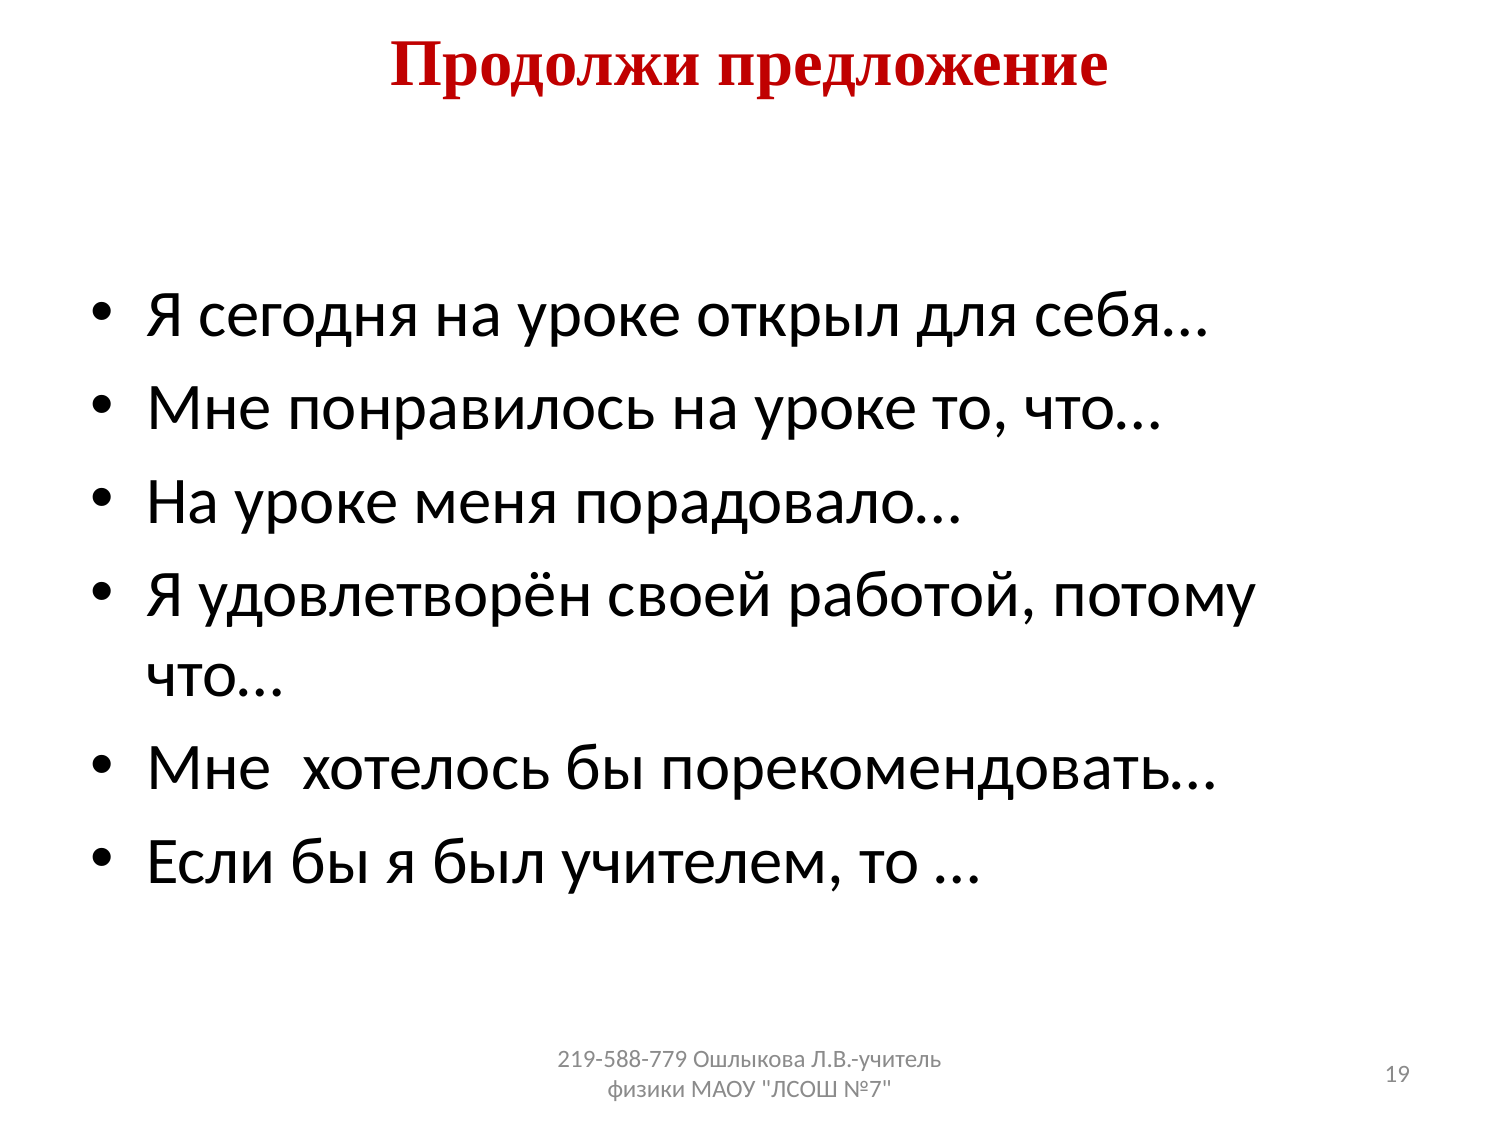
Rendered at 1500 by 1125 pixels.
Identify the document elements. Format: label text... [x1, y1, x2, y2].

footer 219-588-779 Ошлыкова Л.В.-учитель физики МАОУ "ЛСОШ №7" [512, 1042, 988, 1103]
title Продолжи предложение [74, 44, 1426, 233]
list Я сегодня на уроке открыл для себя… Мне понравилось на уроке то, что… На уроке меня порадовало… Я удовлетворён своей работой, потому что… Мне хотелось бы порекомендовать… Если бы я был учителем, то … [74, 262, 1426, 1006]
slide_number 19 [1074, 1042, 1425, 1103]
